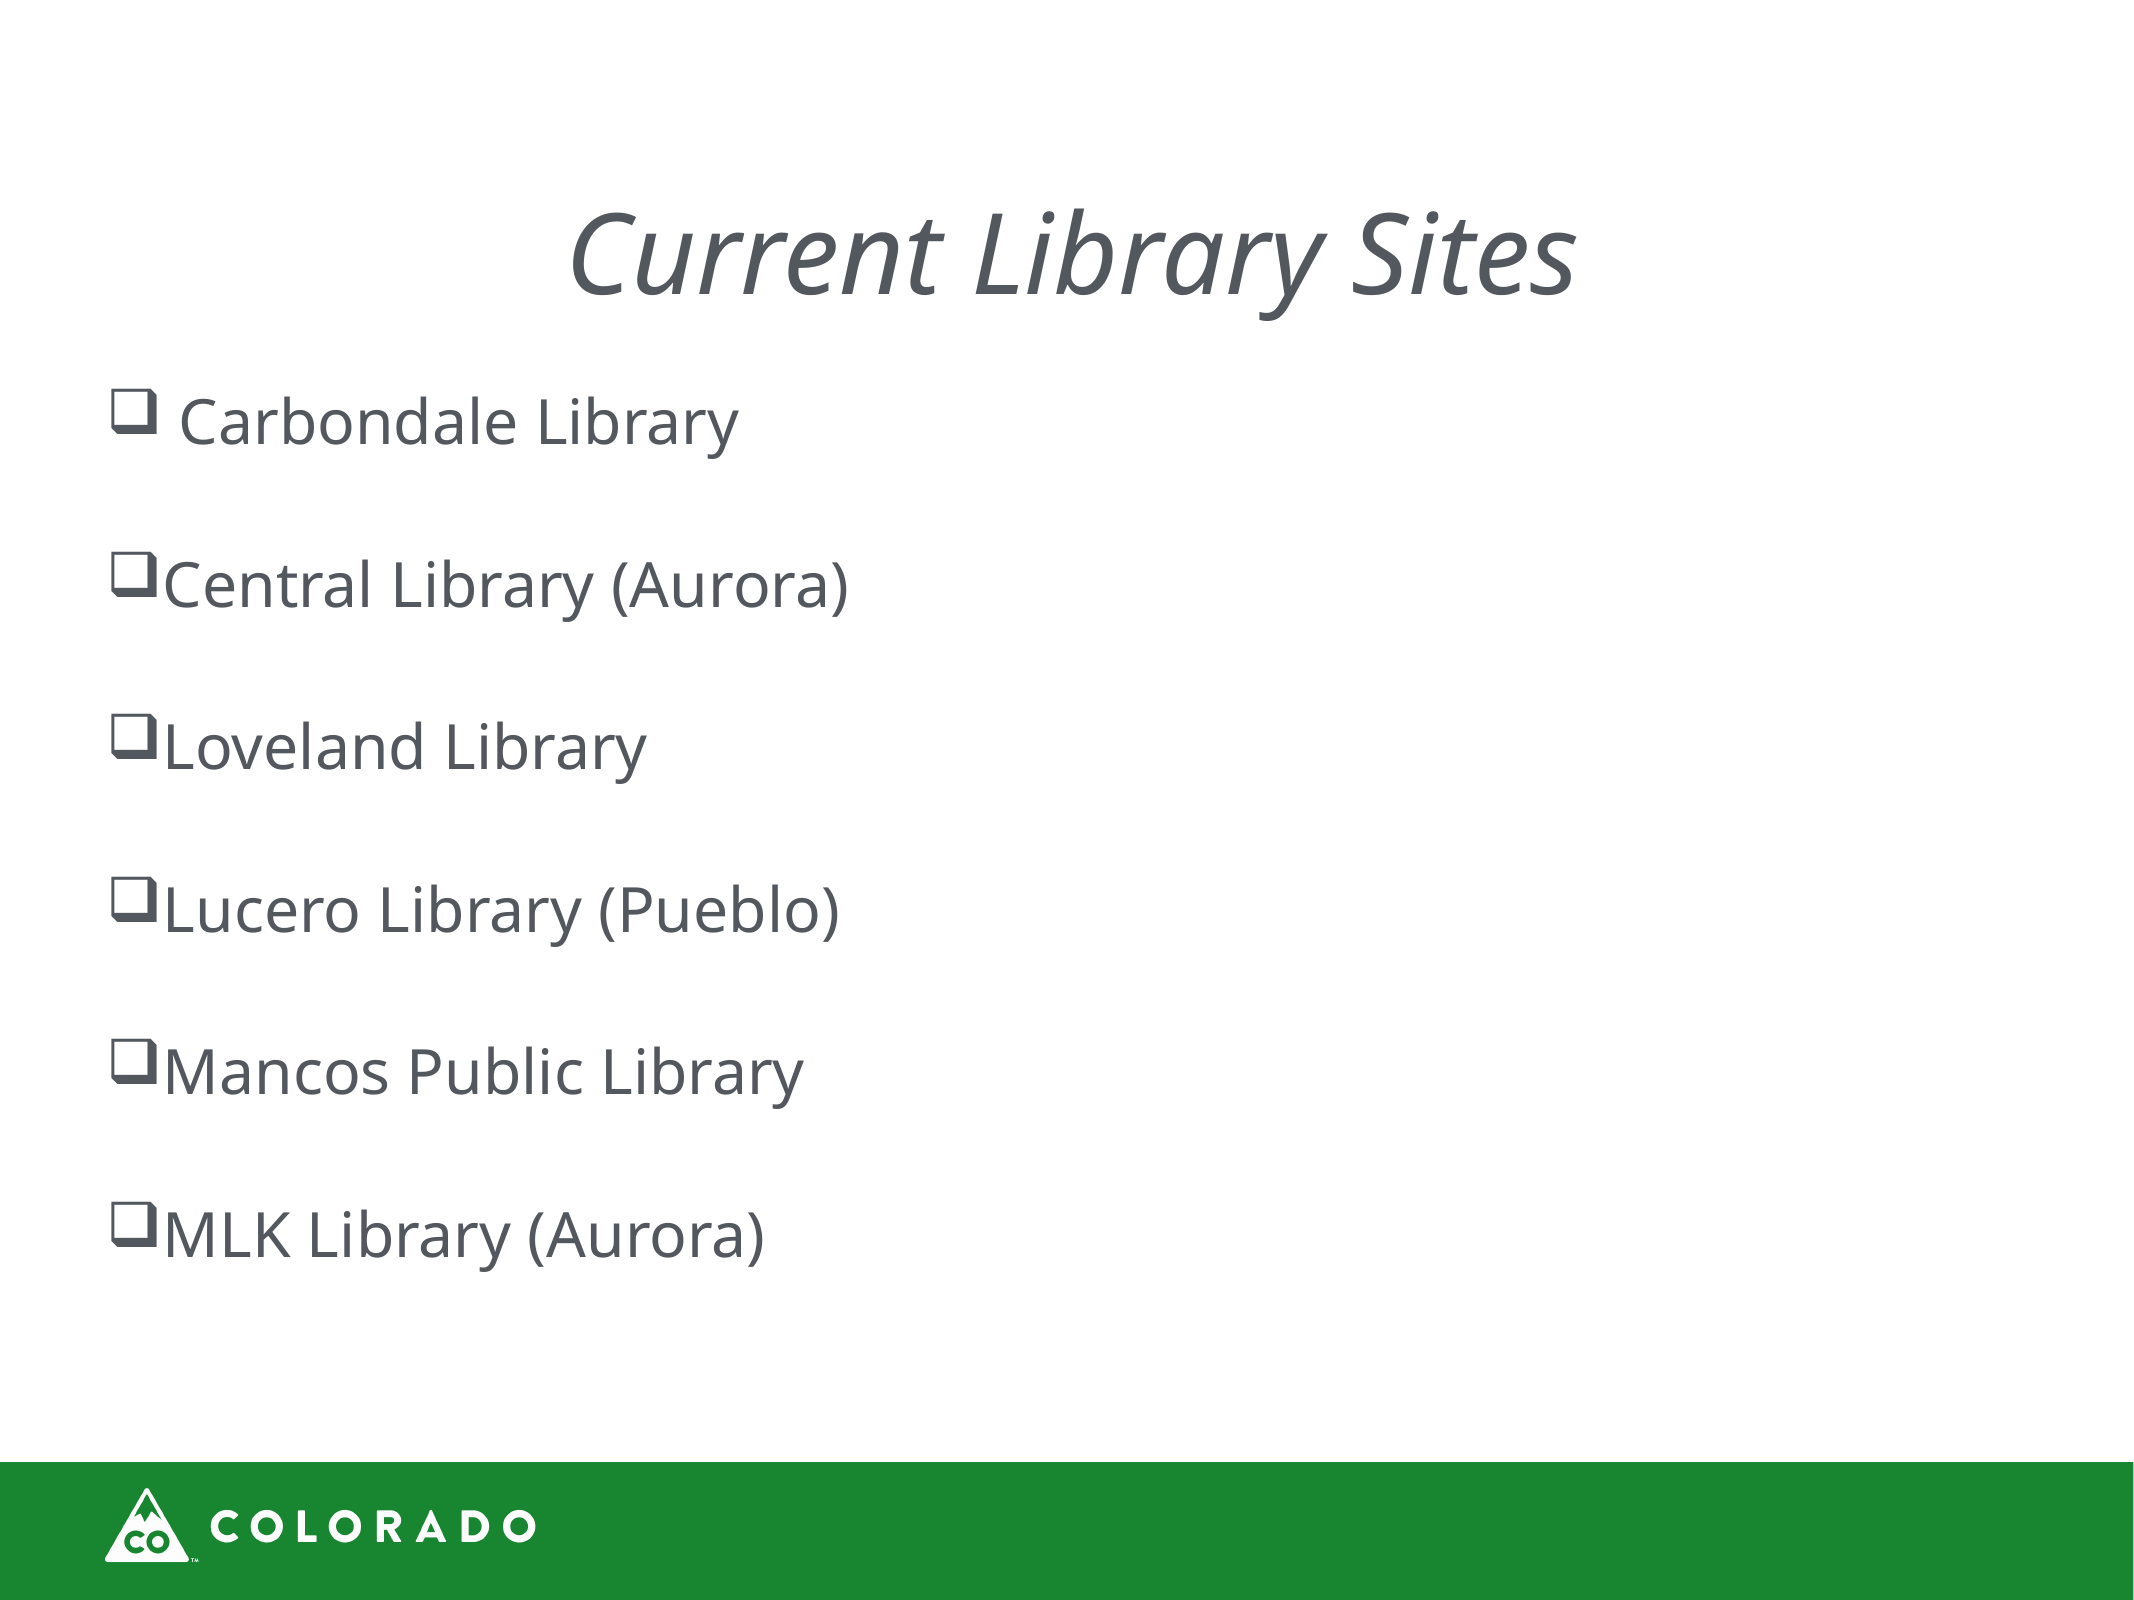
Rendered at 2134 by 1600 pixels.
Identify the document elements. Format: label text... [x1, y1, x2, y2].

list Carbondale Library Central Library (Aurora) Loveland Library Lucero Library (Pueblo) Mancos Public Library MLK Library (Aurora) [91, 375, 1892, 1413]
picture [82, 1465, 558, 1585]
title Current Library Sites [104, 50, 2042, 325]
